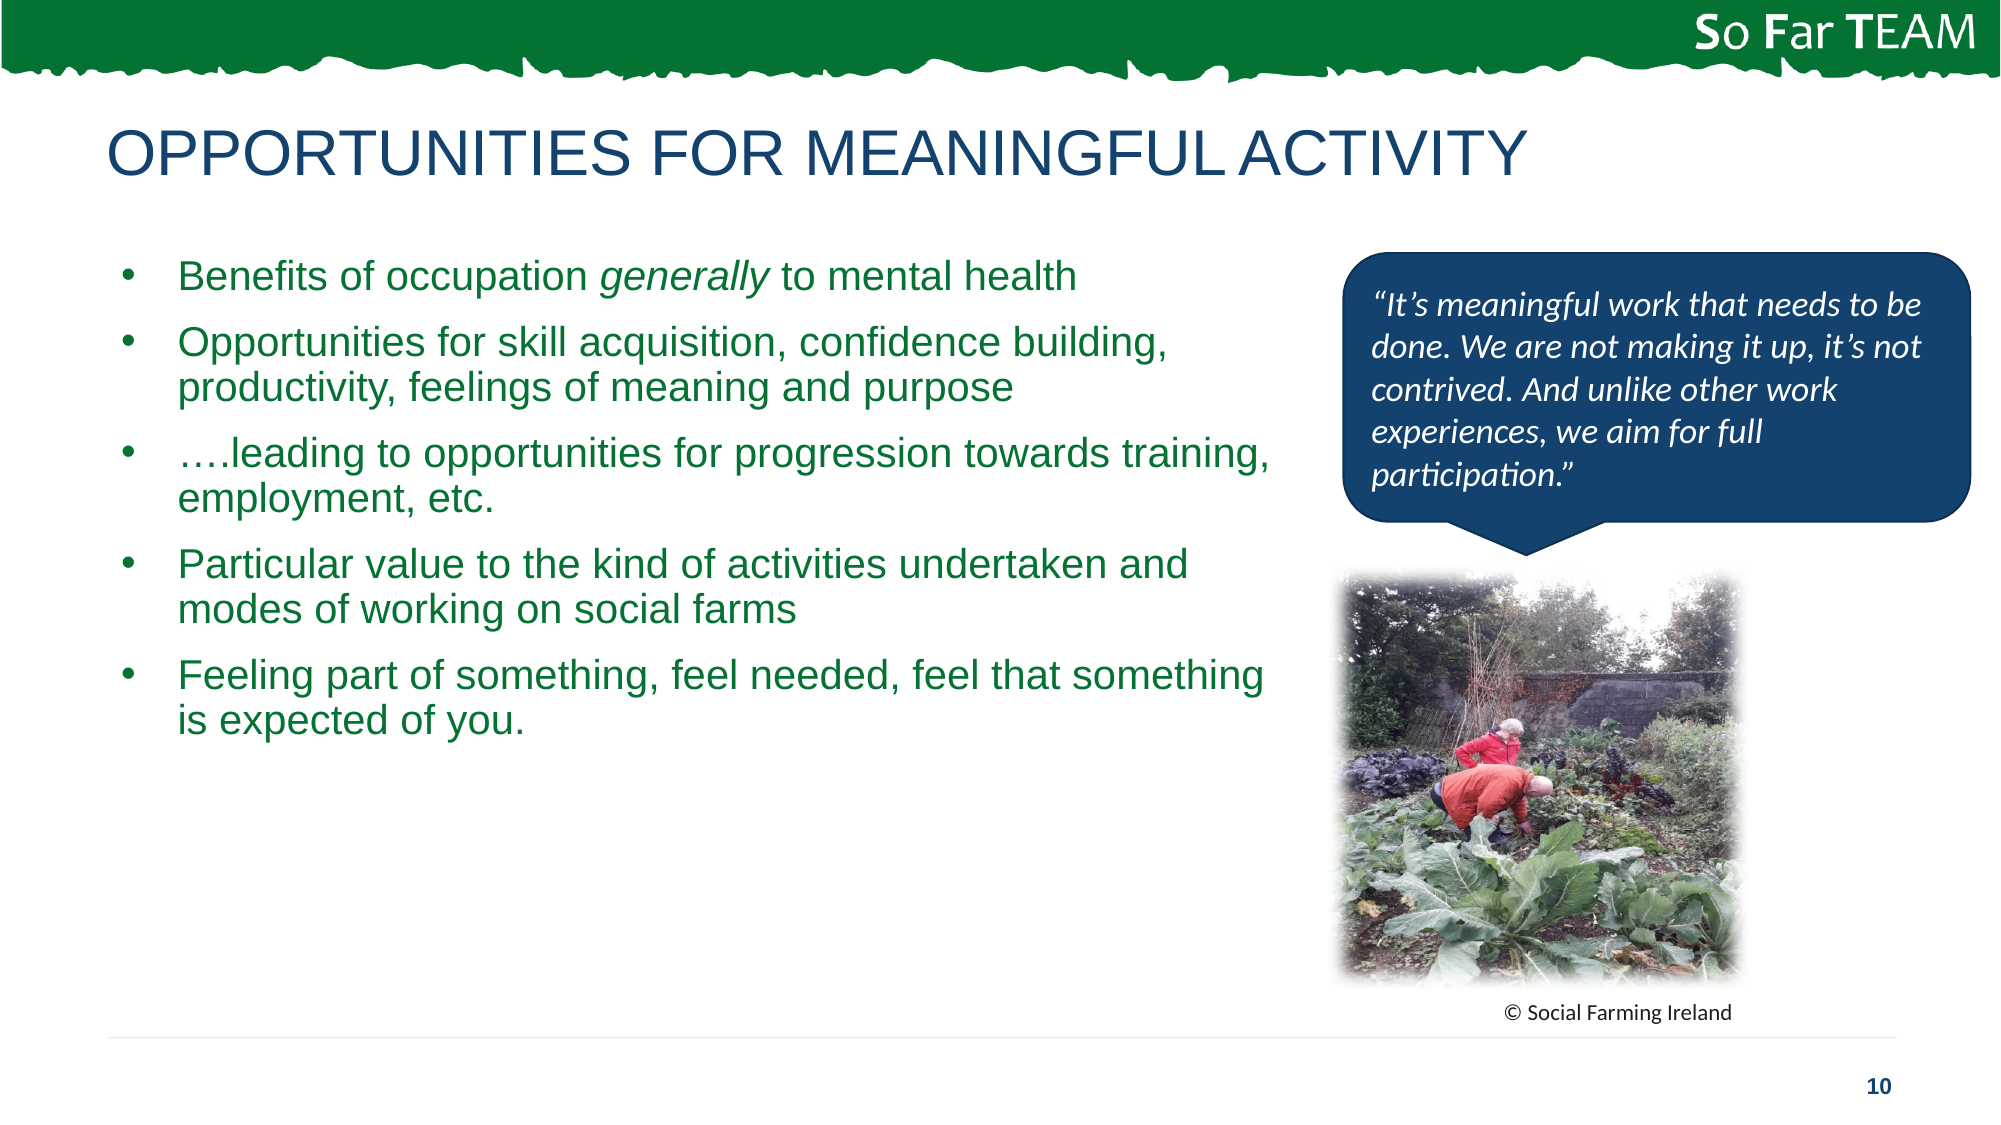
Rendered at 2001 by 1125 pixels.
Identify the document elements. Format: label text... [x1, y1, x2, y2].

picture [1, 0, 2001, 1123]
list Benefits of occupation generally to mental health Opportunities for skill acquisition, confidence building, productivity, feelings of meaning and purpose ….leading to opportunities for progression towards training, employment, etc. Particular value to the kind of activities undertaken and modes of working on social farms Feeling part of something, feel needed, feel that something is expected of you. [106, 246, 1292, 972]
slide_number 10 [1548, 1033, 1999, 1123]
text_box “It’s meaningful work that needs to be done. We are not making it up, it’s not contrived. And unlike other work experiences, we aim for full participation.” [1342, 252, 1972, 557]
title Opportunities for meaningful activity [106, 109, 1866, 247]
text_box © Social Farming Ireland [1488, 990, 2000, 1033]
